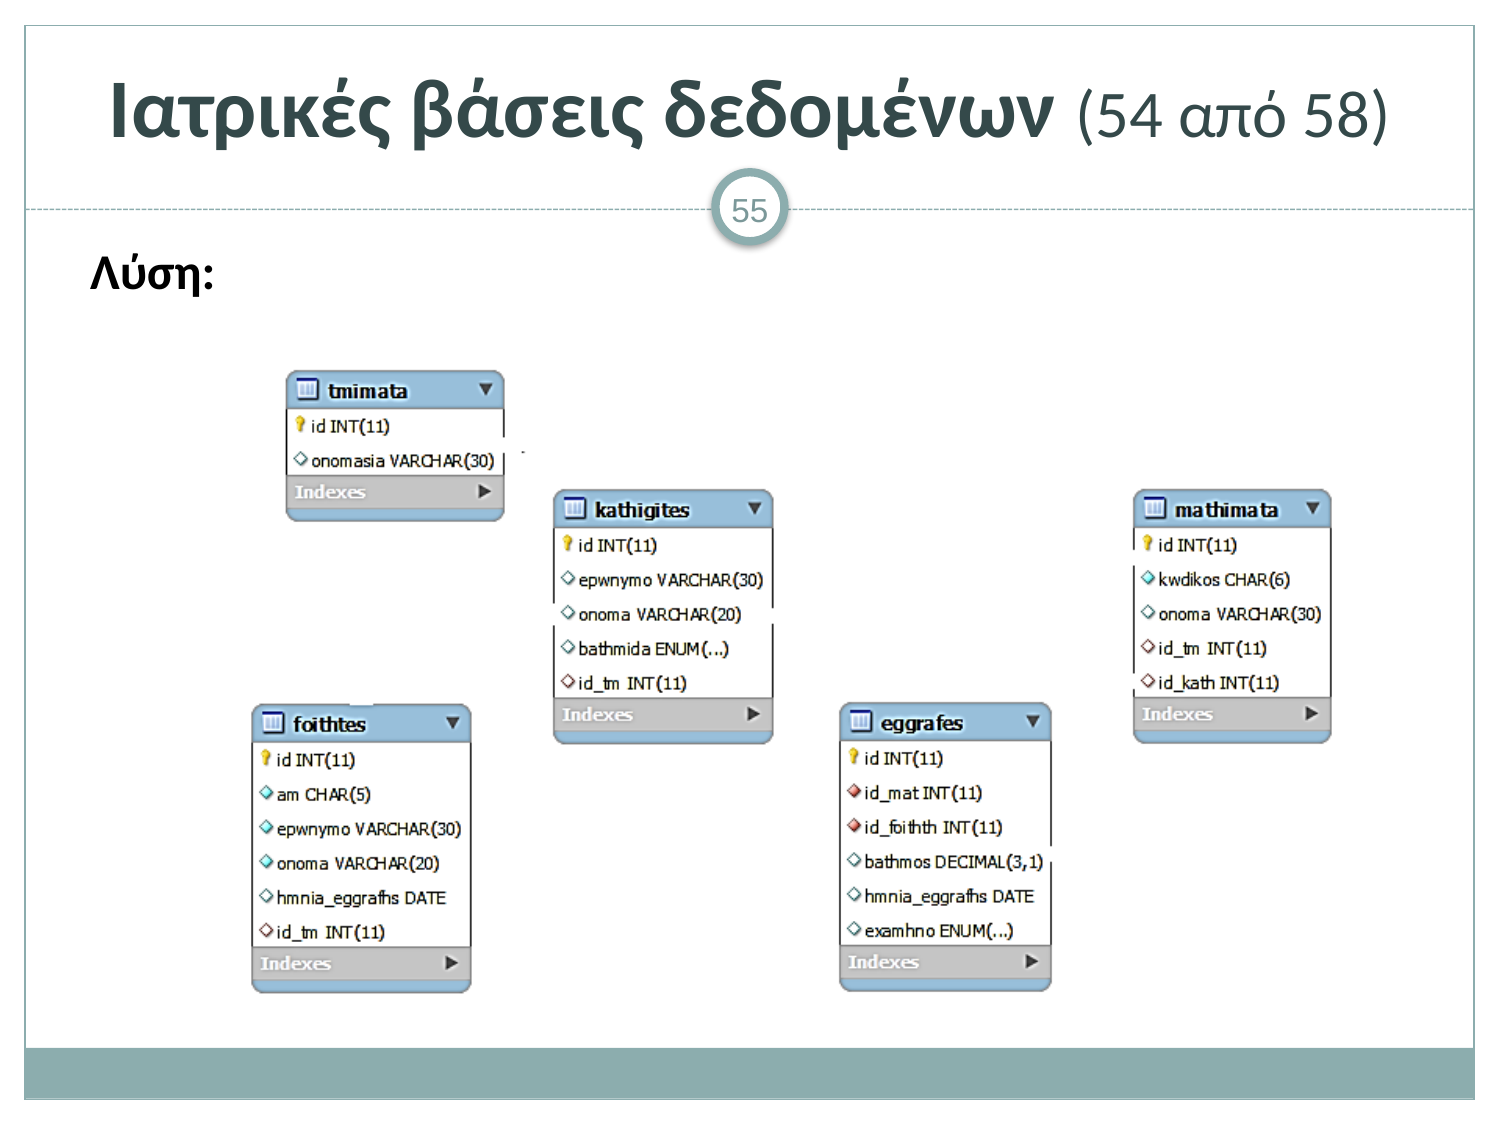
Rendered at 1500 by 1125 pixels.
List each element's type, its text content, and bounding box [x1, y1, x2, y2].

title Ιατρικές βάσεις δεδομένων (54 από 58) [75, 29, 1425, 179]
picture [1124, 486, 1346, 757]
picture [831, 697, 1067, 1014]
picture [235, 685, 493, 1014]
picture [235, 361, 528, 534]
picture [550, 474, 798, 757]
list Λύση: [75, 231, 1425, 1035]
